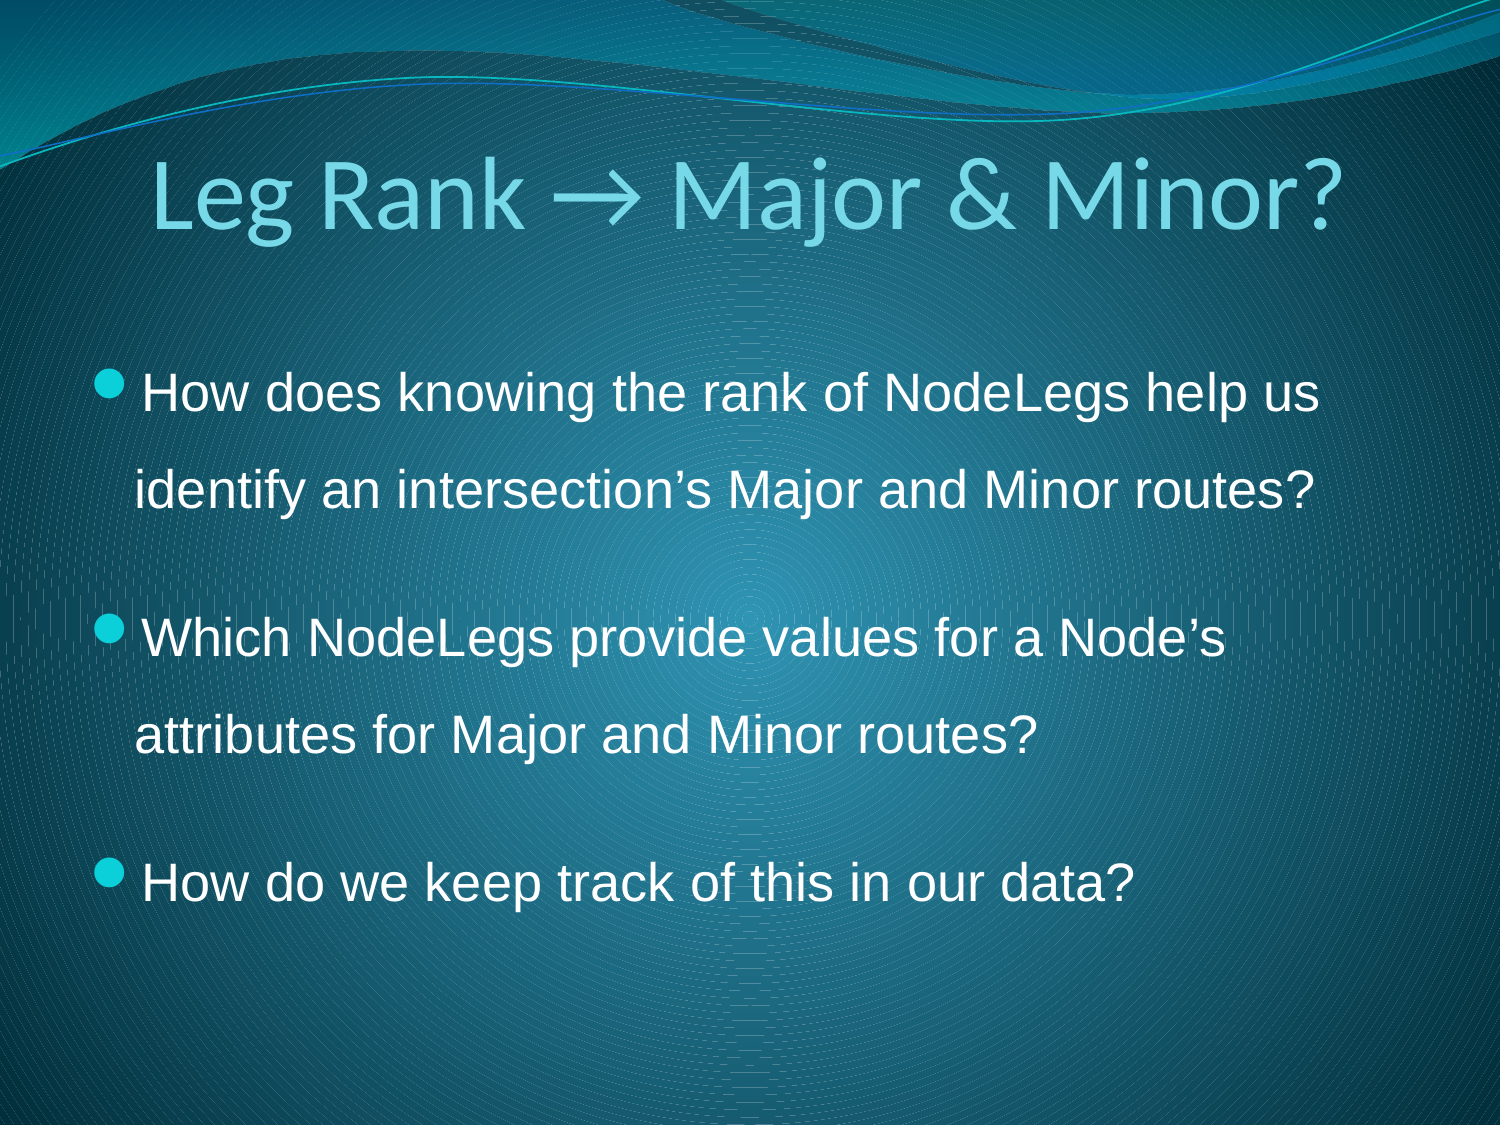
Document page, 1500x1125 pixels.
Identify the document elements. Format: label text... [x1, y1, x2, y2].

list How does knowing the rank of NodeLegs help us identify an intersection’s Major and Minor routes? Which NodeLegs provide values for a Node’s attributes for Major and Minor routes? How do we keep track of this in our data? [74, 317, 1426, 1038]
text_box Leg Rank → Major & Minor? [74, 62, 1425, 250]
